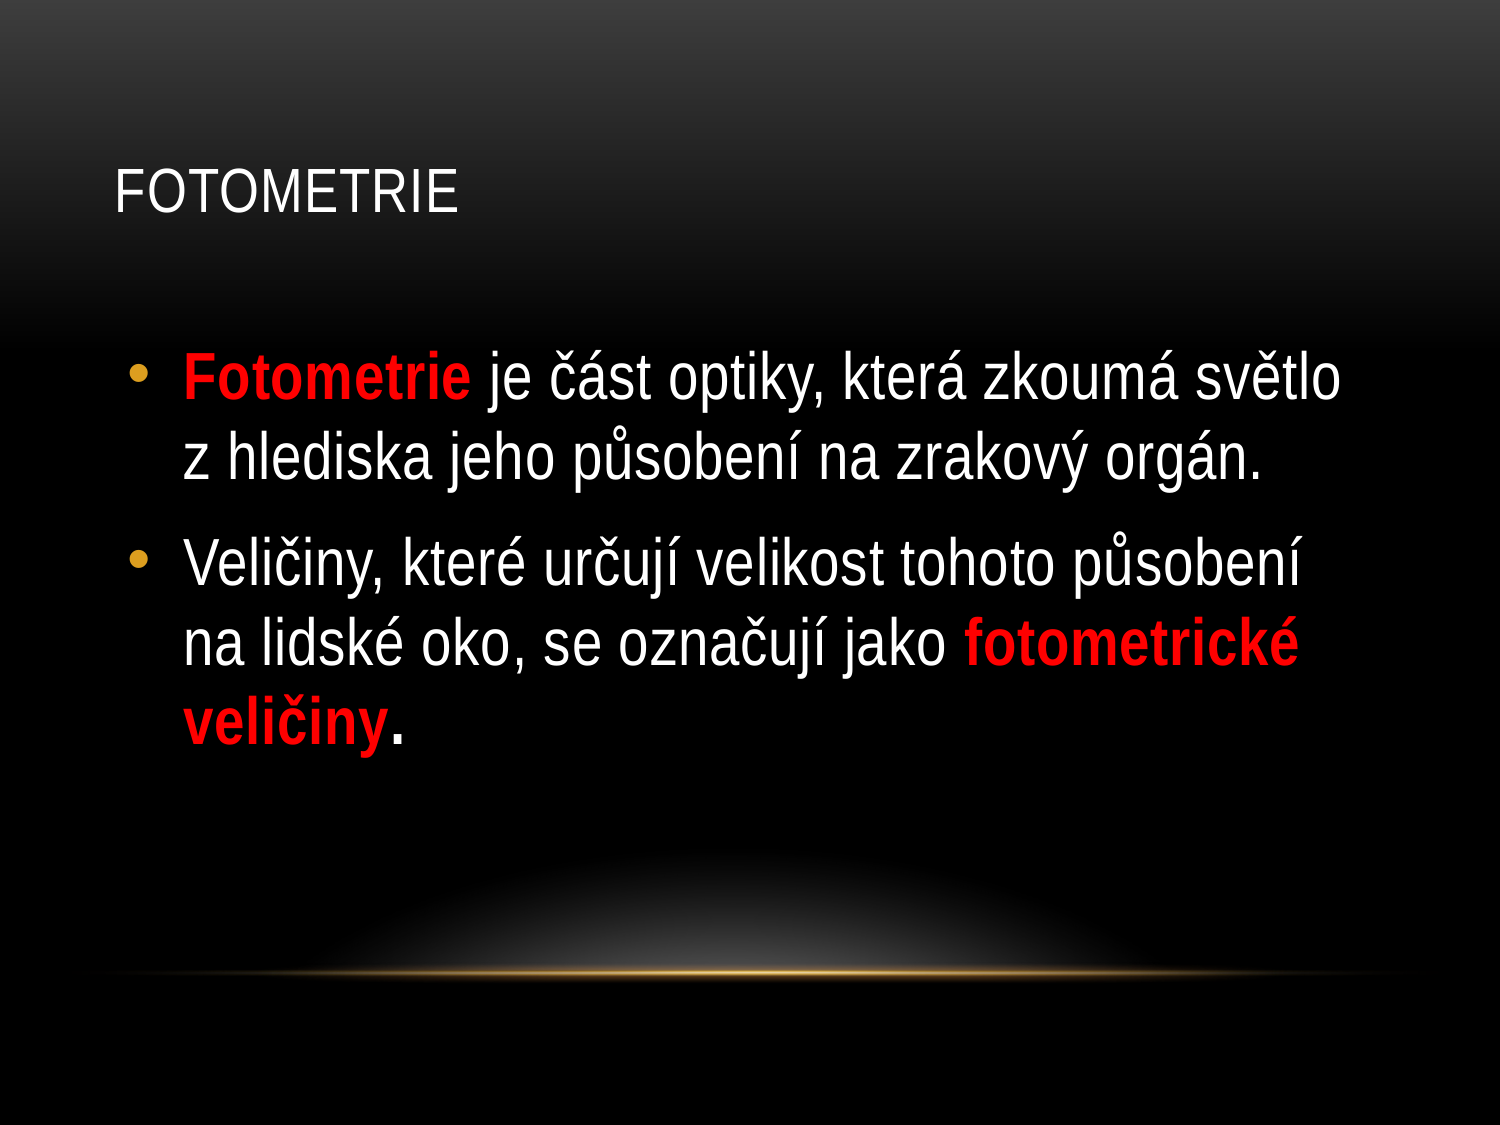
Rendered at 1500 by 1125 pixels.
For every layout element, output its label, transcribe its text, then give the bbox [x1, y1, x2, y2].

title Fotometrie [99, 45, 1400, 233]
picture [0, 0, 1500, 1125]
list Fotometrie je část optiky, která zkoumá světlo z hlediska jeho působení na zrakový orgán. Veličiny, které určují velikost tohoto působení na lidské oko, se označují jako fotometrické veličiny. [112, 324, 1388, 1000]
